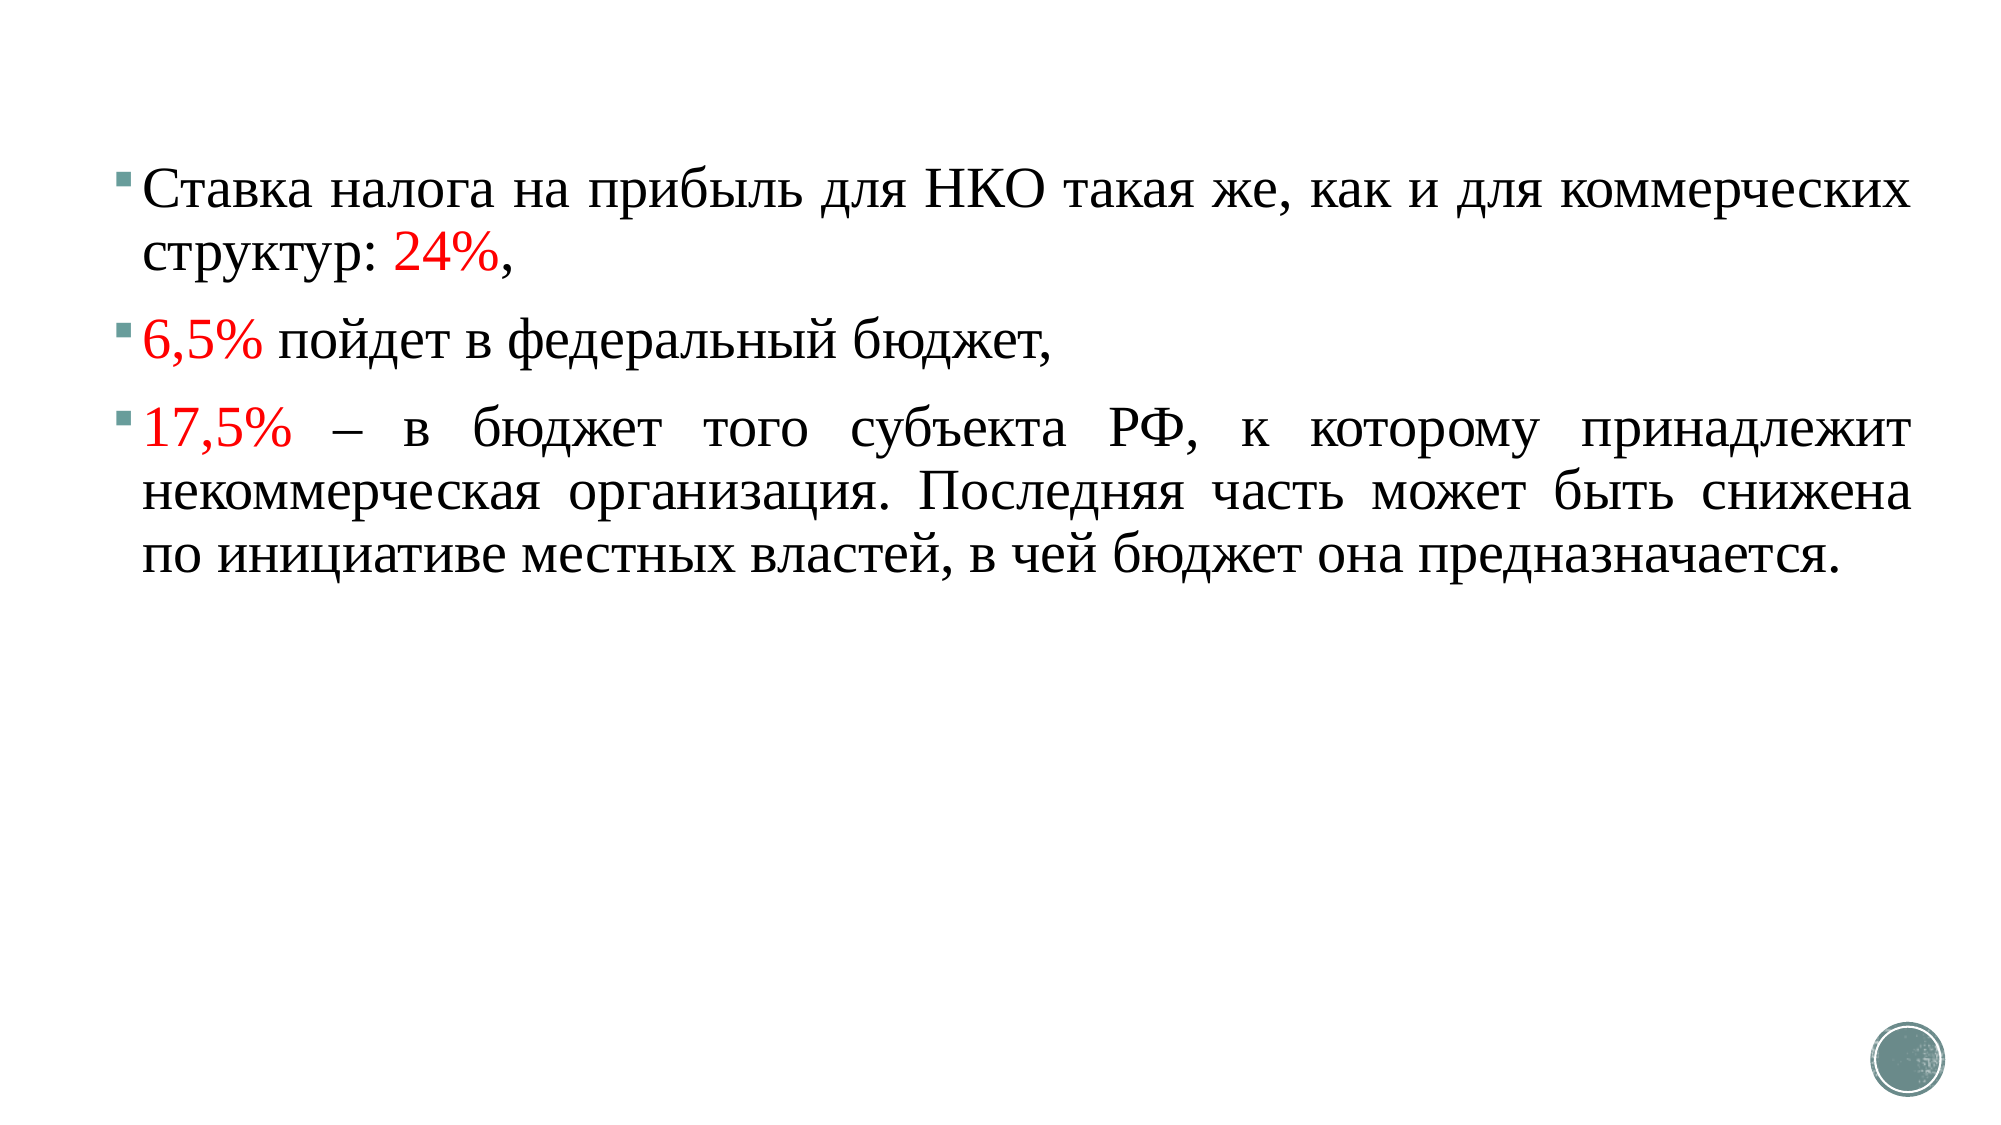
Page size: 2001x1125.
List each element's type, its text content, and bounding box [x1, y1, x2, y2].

list Ставка налога на прибыль для НКО такая же, как и для коммерческих структур: 24%, 6,5% пойдет в федеральный бюджет, 17,5% – в бюджет того субъекта РФ, к которому принадлежит некоммерческая организация. Последняя часть может быть снижена по инициативе местных властей, в чей бюджет она предназначается. [97, 149, 1928, 673]
